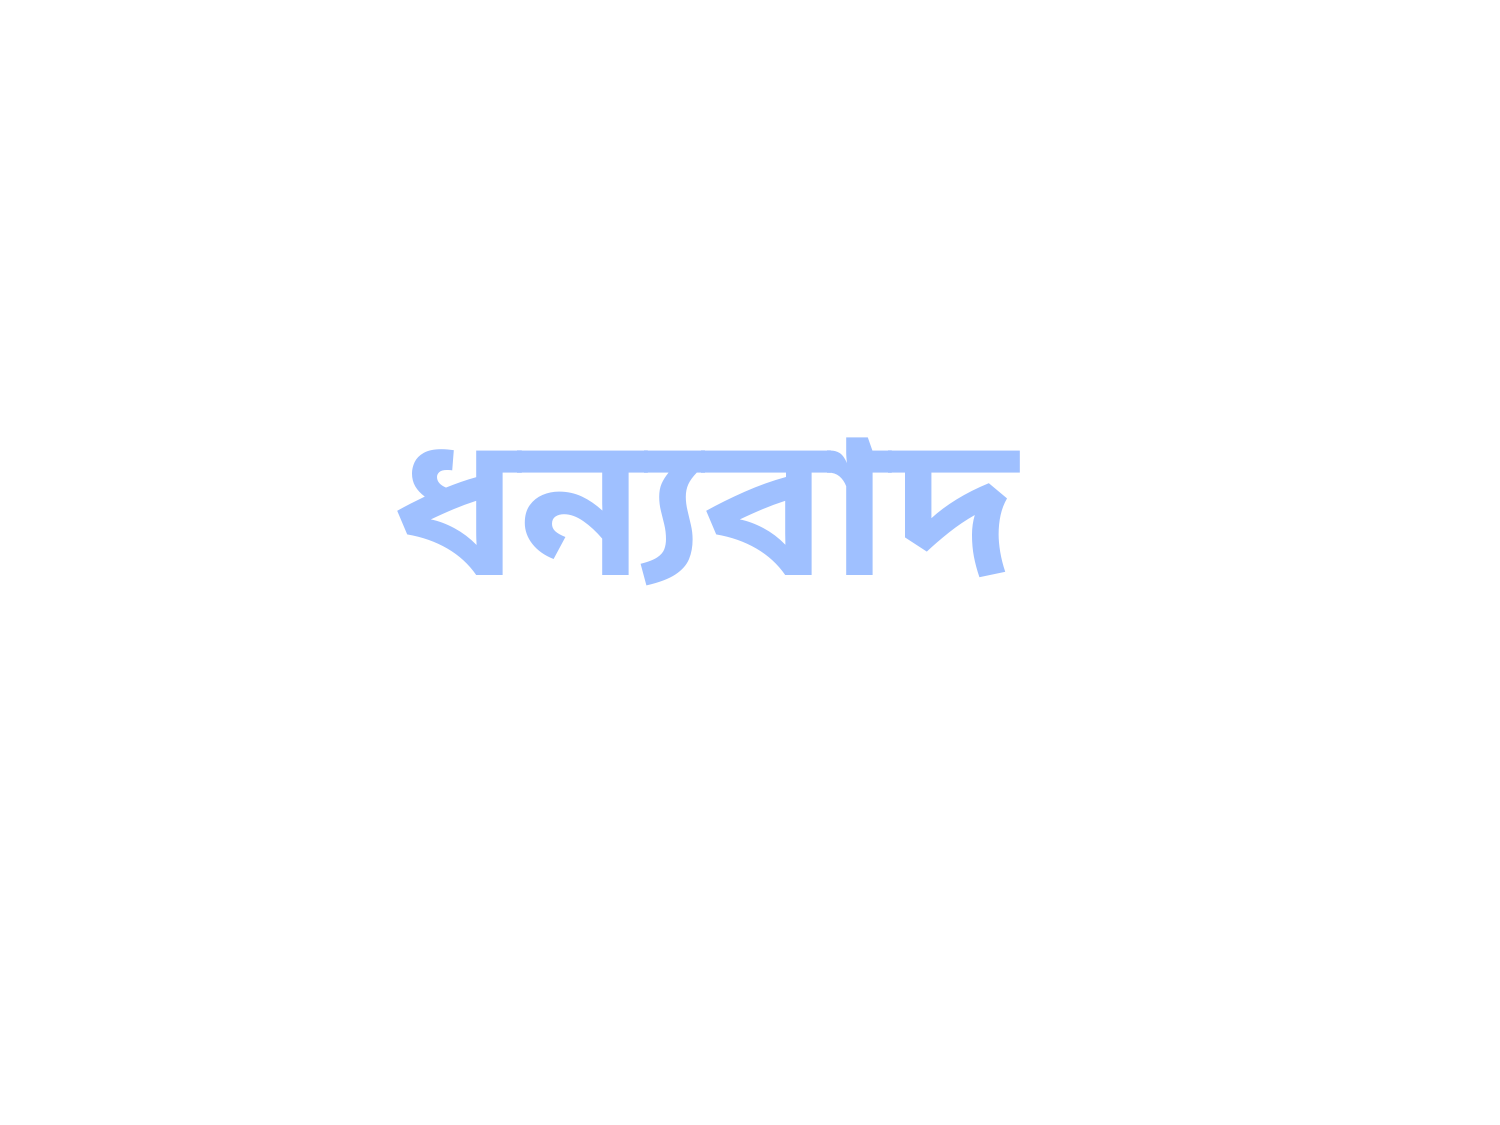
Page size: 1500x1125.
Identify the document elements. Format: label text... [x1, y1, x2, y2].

text_box ধন্যবাদ [200, 367, 1213, 623]
